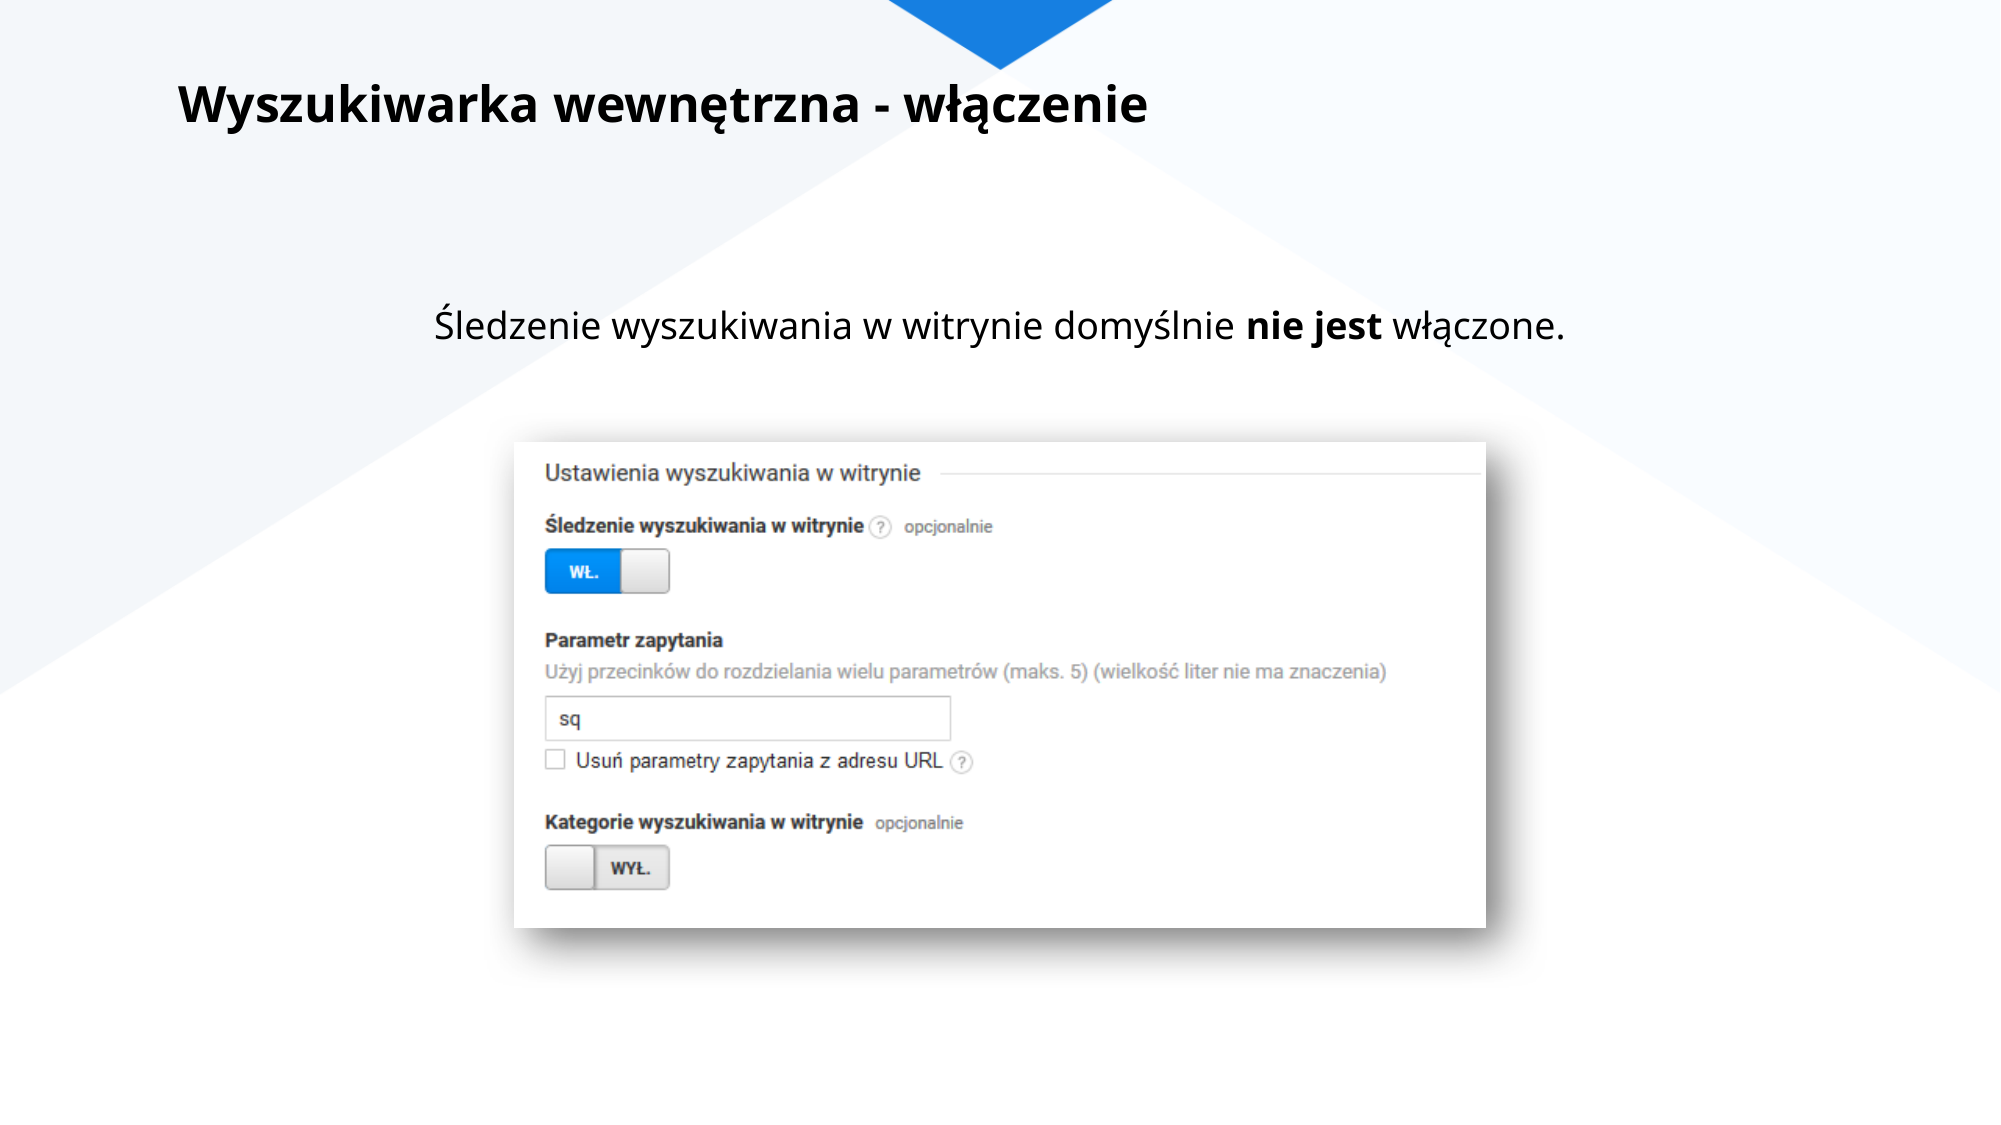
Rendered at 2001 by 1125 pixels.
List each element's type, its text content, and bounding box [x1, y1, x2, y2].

title Wyszukiwarka wewnętrzna - włączenie [163, 71, 1592, 209]
list Śledzenie wyszukiwania w witrynie domyślnie nie jest włączone. [281, 285, 1718, 421]
picture [0, 0, 2001, 1125]
